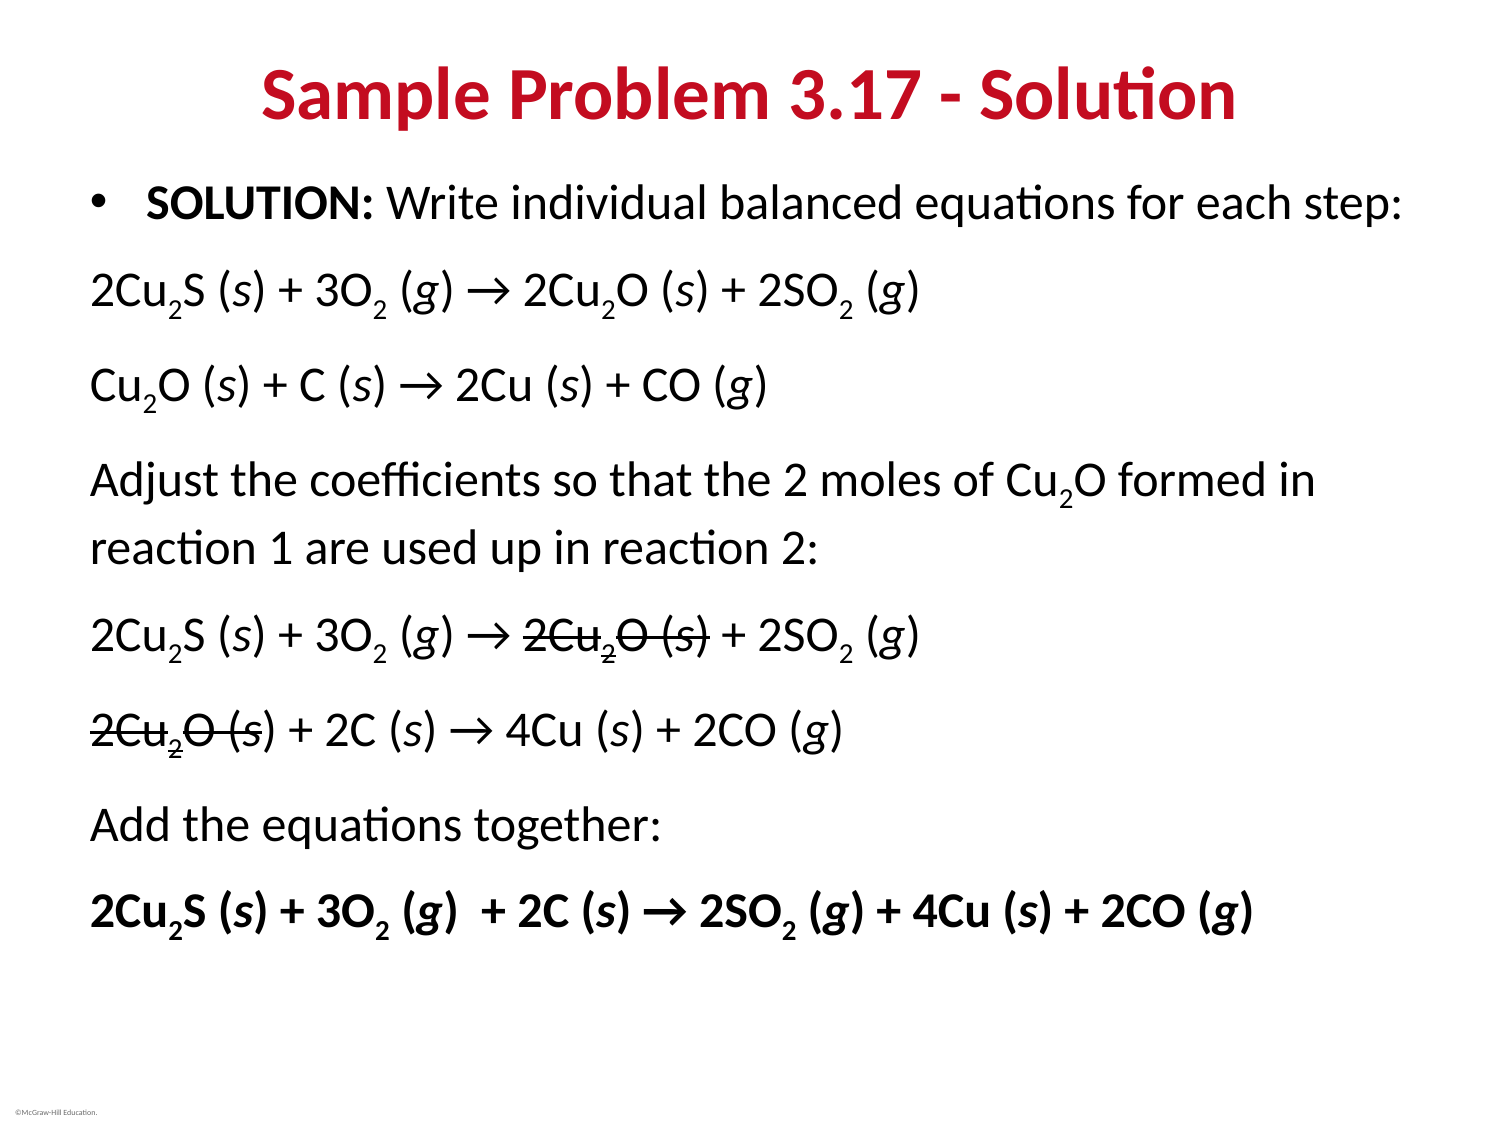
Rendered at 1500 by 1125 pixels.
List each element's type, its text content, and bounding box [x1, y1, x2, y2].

list SOLUTION: Write individual balanced equations for each step: 2Cu2S (s) + 3O2 (g) → 2Cu2O (s) + 2SO2 (g) Cu2O (s) + C (s) → 2Cu (s) + CO (g) Adjust the coefficients so that the 2 moles of Cu2O formed in reaction 1 are used up in reaction 2: 2Cu2S (s) + 3O2 (g) → 2Cu2O (s) + 2SO2 (g) 2Cu2O (s) + 2C (s) → 4Cu (s) + 2CO (g) Add the equations together: 2Cu2S (s) + 3O2 (g) + 2C (s) → 2SO2 (g) + 4Cu (s) + 2CO (g) [75, 162, 1425, 1075]
title Sample Problem 3.17 - Solution [0, 37, 1500, 138]
